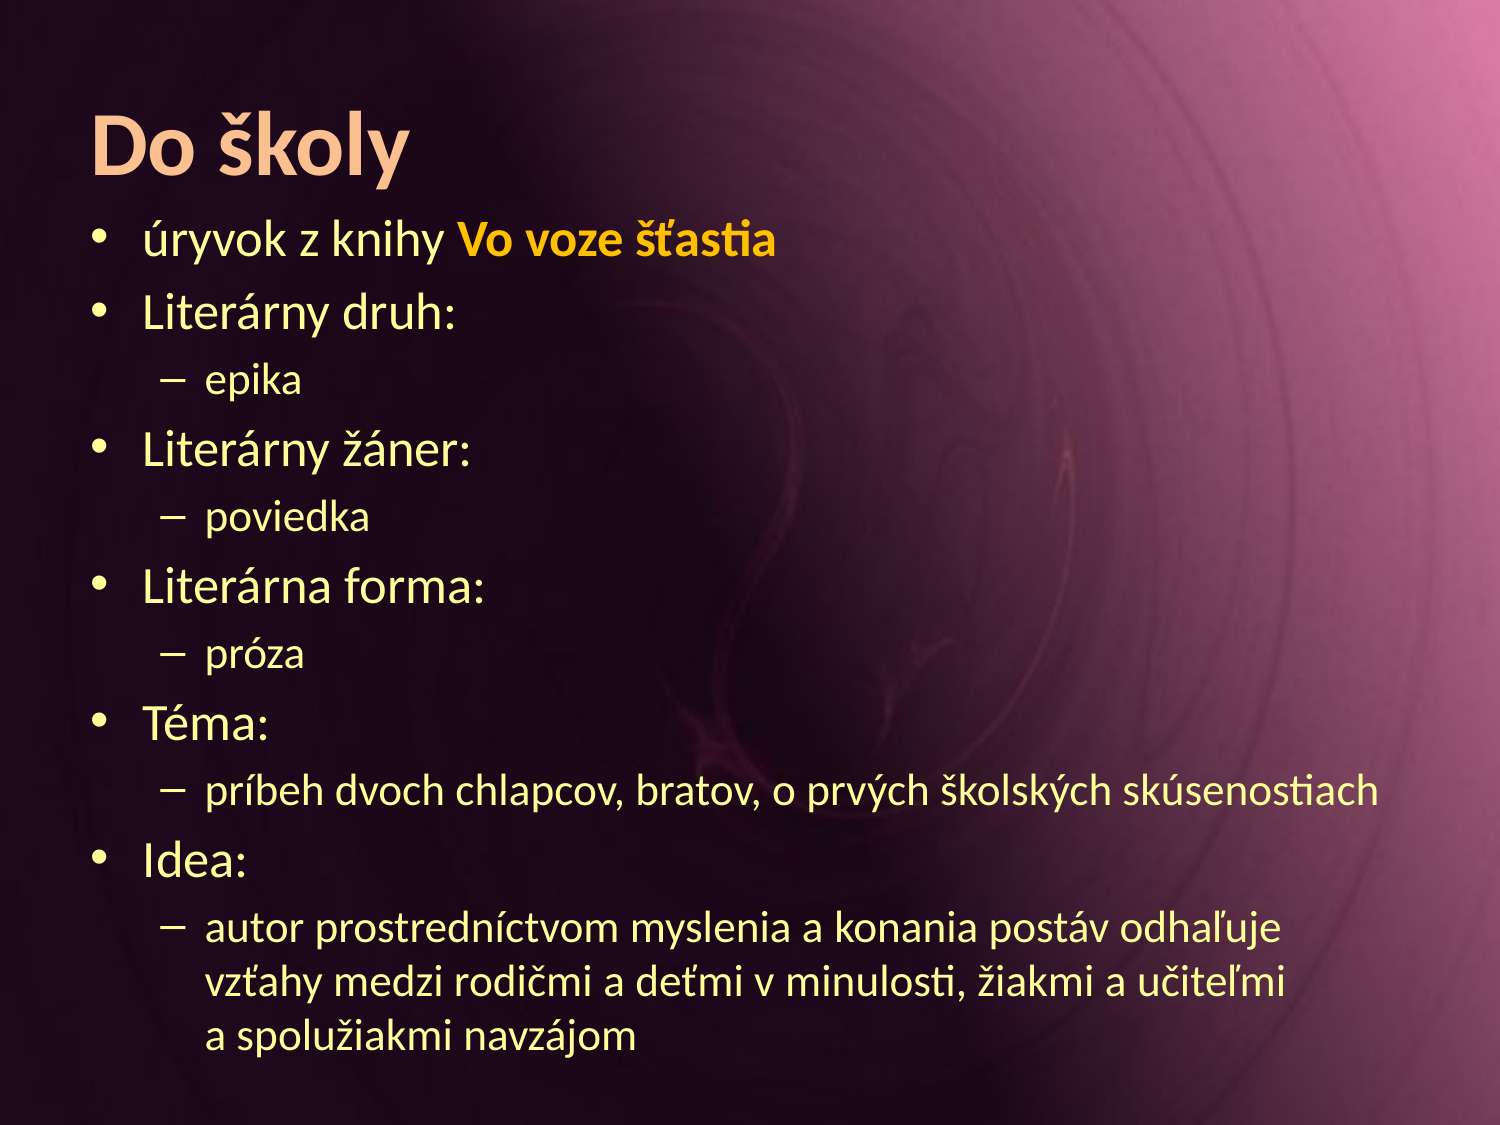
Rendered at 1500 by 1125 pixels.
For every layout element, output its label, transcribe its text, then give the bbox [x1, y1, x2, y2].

list úryvok z knihy Vo voze šťastia Literárny druh: epika Literárny žáner: poviedka Literárna forma: próza Téma: príbeh dvoch chlapcov, bratov, o prvých školských skúsenostiach Idea: autor prostredníctvom myslenia a konania postáv odhaľuje vzťahy medzi rodičmi a deťmi v minulosti, žiakmi a učiteľmi a spolužiakmi navzájom [75, 196, 1425, 1083]
title Do školy [75, 45, 1425, 196]
picture [0, 0, 1500, 1125]
